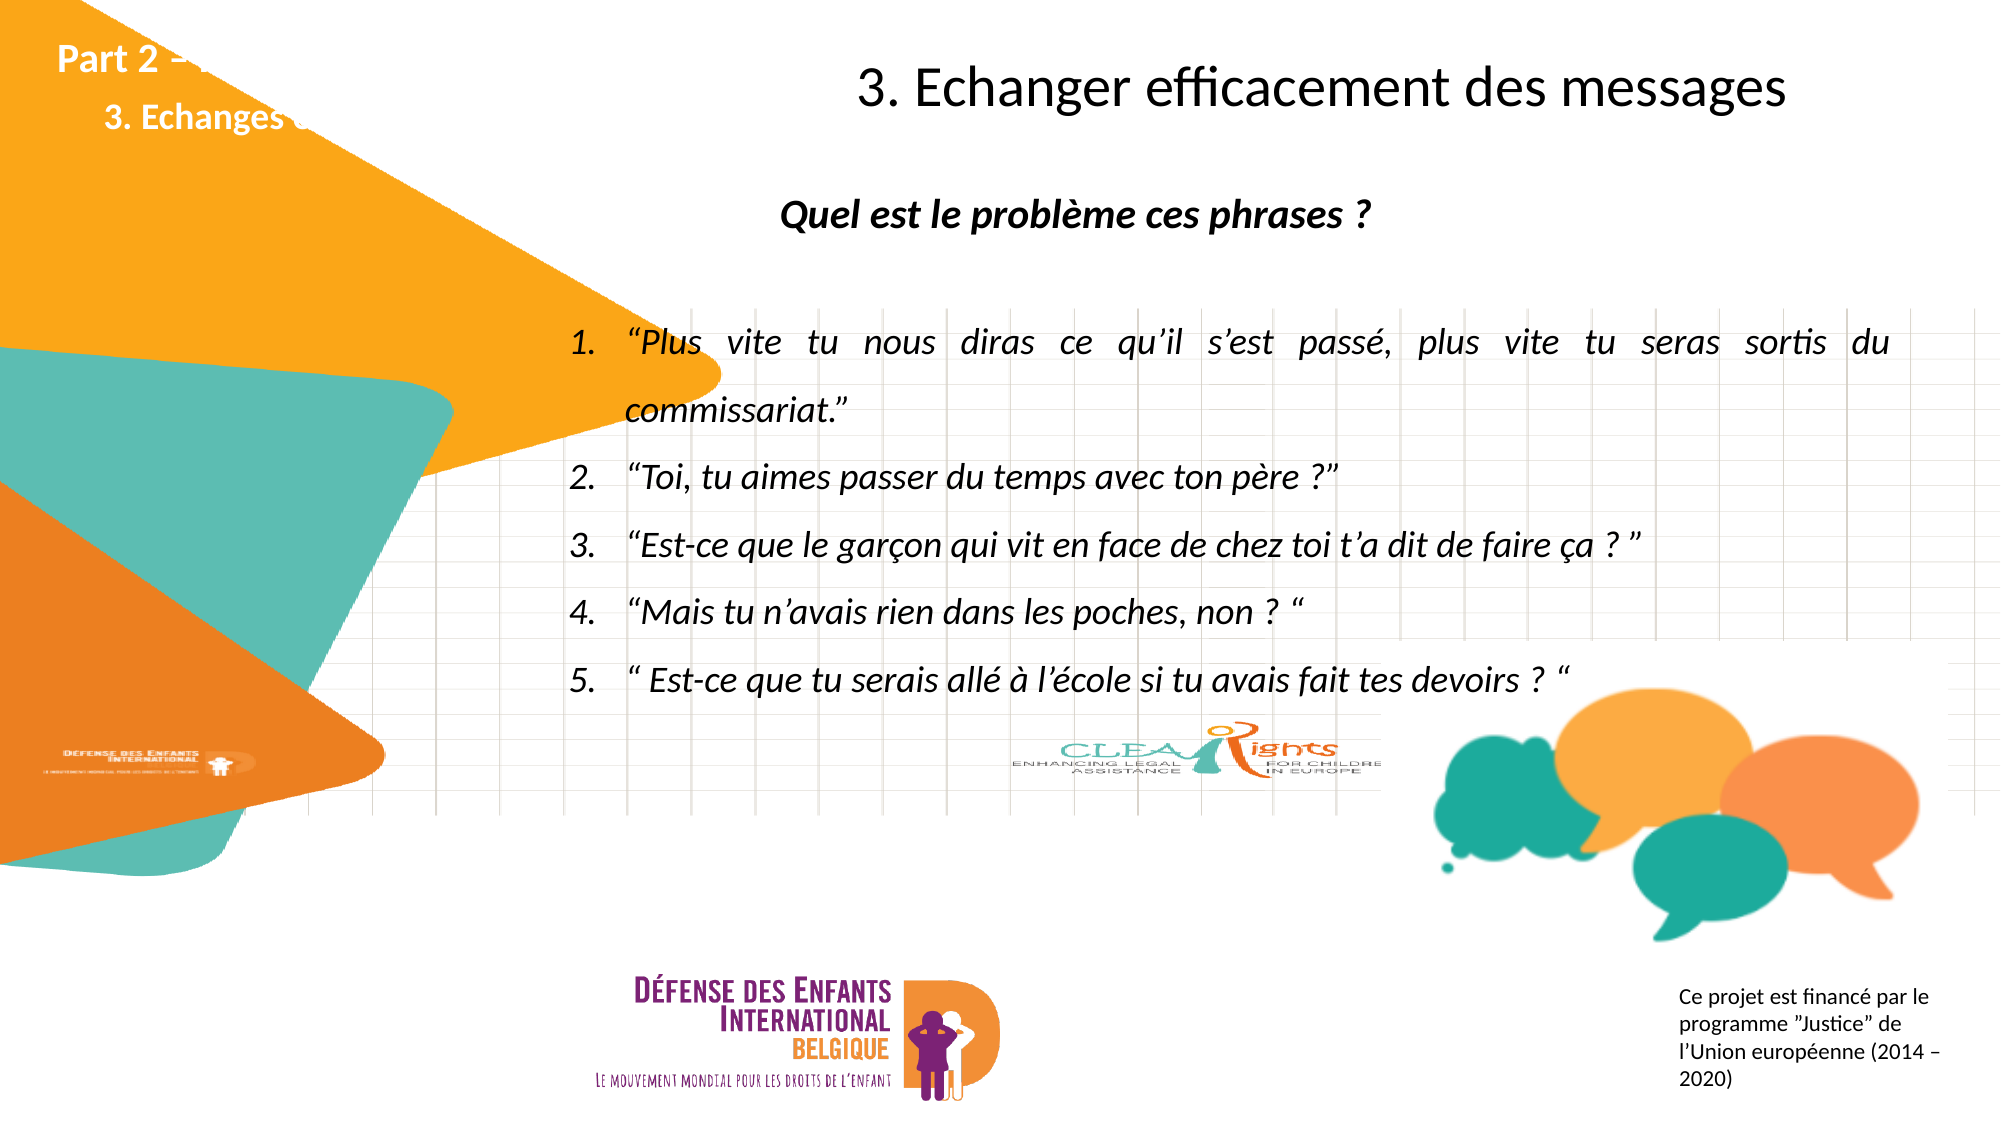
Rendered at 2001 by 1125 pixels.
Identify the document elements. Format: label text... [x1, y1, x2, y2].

picture [0, 0, 2001, 1125]
text_box 3. Echanges efficaces [88, 84, 517, 144]
text_box Ce projet est financé par le programme ”Justice” de l’Union européenne (2014 – 2020) [1664, 974, 1973, 1099]
text_box 3. Echanger efficacement des messages [842, 40, 1819, 195]
text_box [177, 244, 764, 439]
text_box Quel est le problème ces phrases ? [764, 179, 1757, 287]
text_box Part 2 – Présentation théorique [42, 28, 668, 301]
text_box “Plus vite tu nous diras ce qu’il s’est passé, plus vite tu seras sortis du commissariat.” “Toi, tu aimes passer du temps avec ton père ?” “Est-ce que le garçon qui vit en face de chez toi t’a dit de faire ça ? ” “Mais tu n’avais rien dans les poches, non ? “ “ Est-ce que tu serais allé à l’école si tu avais fait tes devoirs ? “ [553, 287, 1907, 708]
